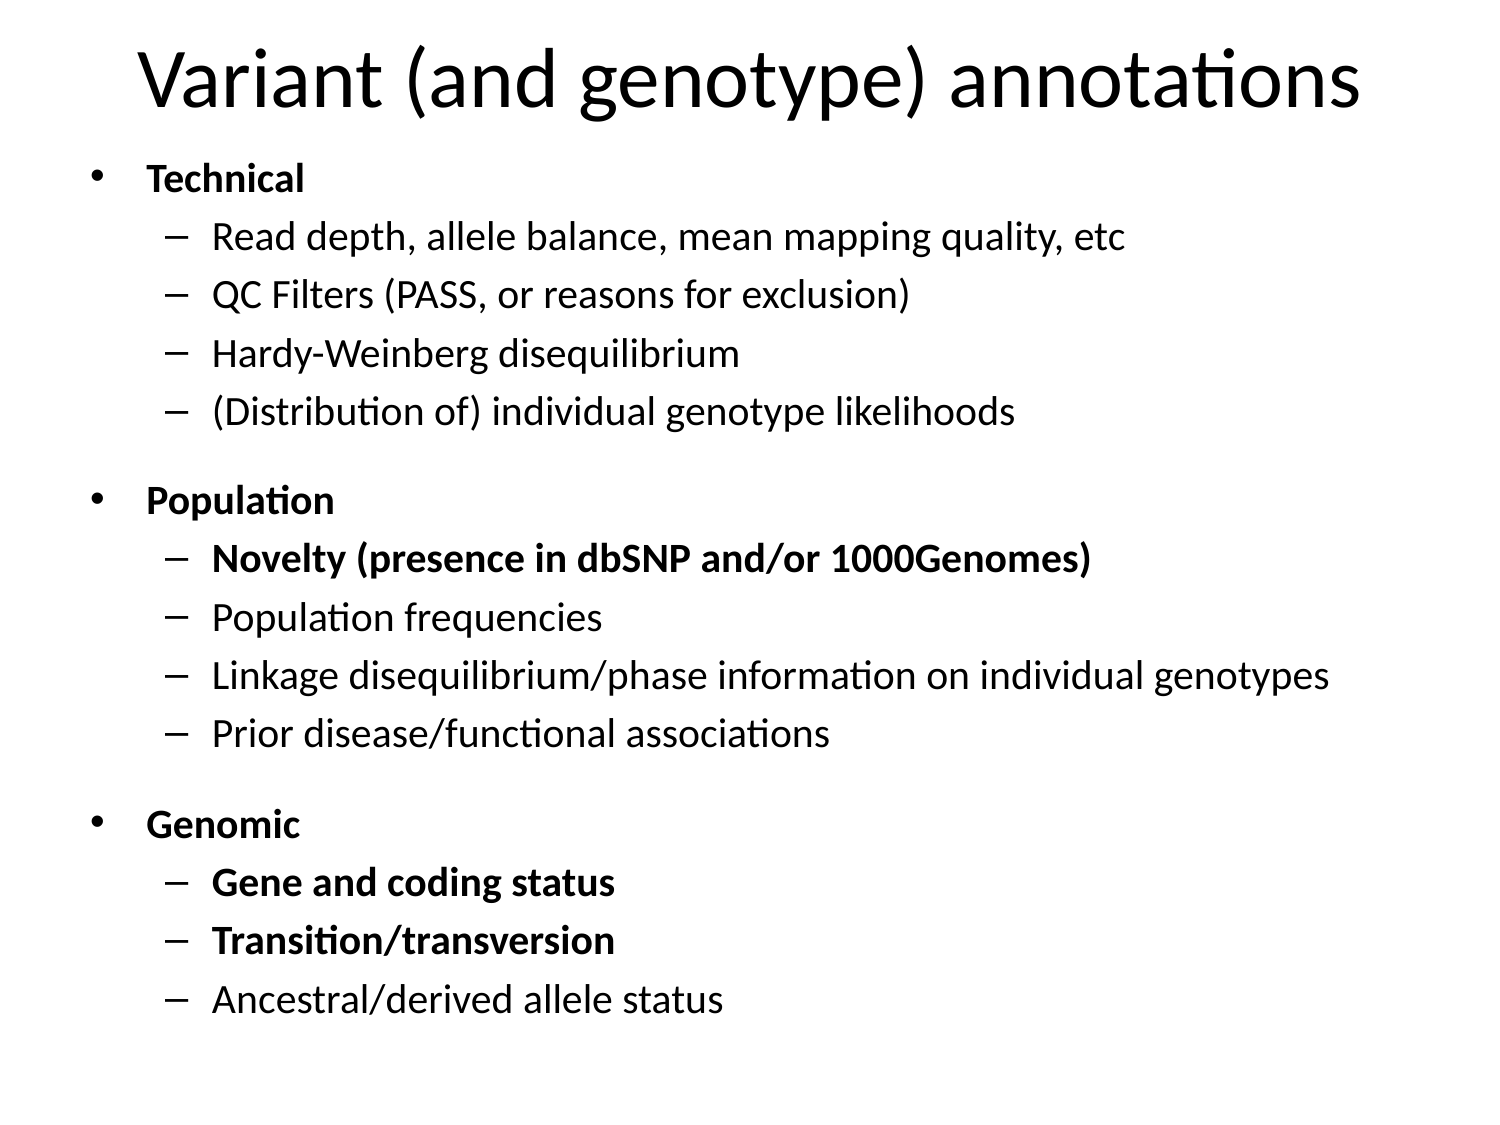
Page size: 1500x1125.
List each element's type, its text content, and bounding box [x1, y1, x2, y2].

list Technical Read depth, allele balance, mean mapping quality, etc QC Filters (PASS, or reasons for exclusion) Hardy-Weinberg disequilibrium (Distribution of) individual genotype likelihoods Population Novelty (presence in dbSNP and/or 1000Genomes) Population frequencies Linkage disequilibrium/phase information on individual genotypes Prior disease/functional associations Genomic Gene and coding status Transition/transversion Ancestral/derived allele status [75, 142, 1425, 978]
title Variant (and genotype) annotations [75, 13, 1425, 133]
